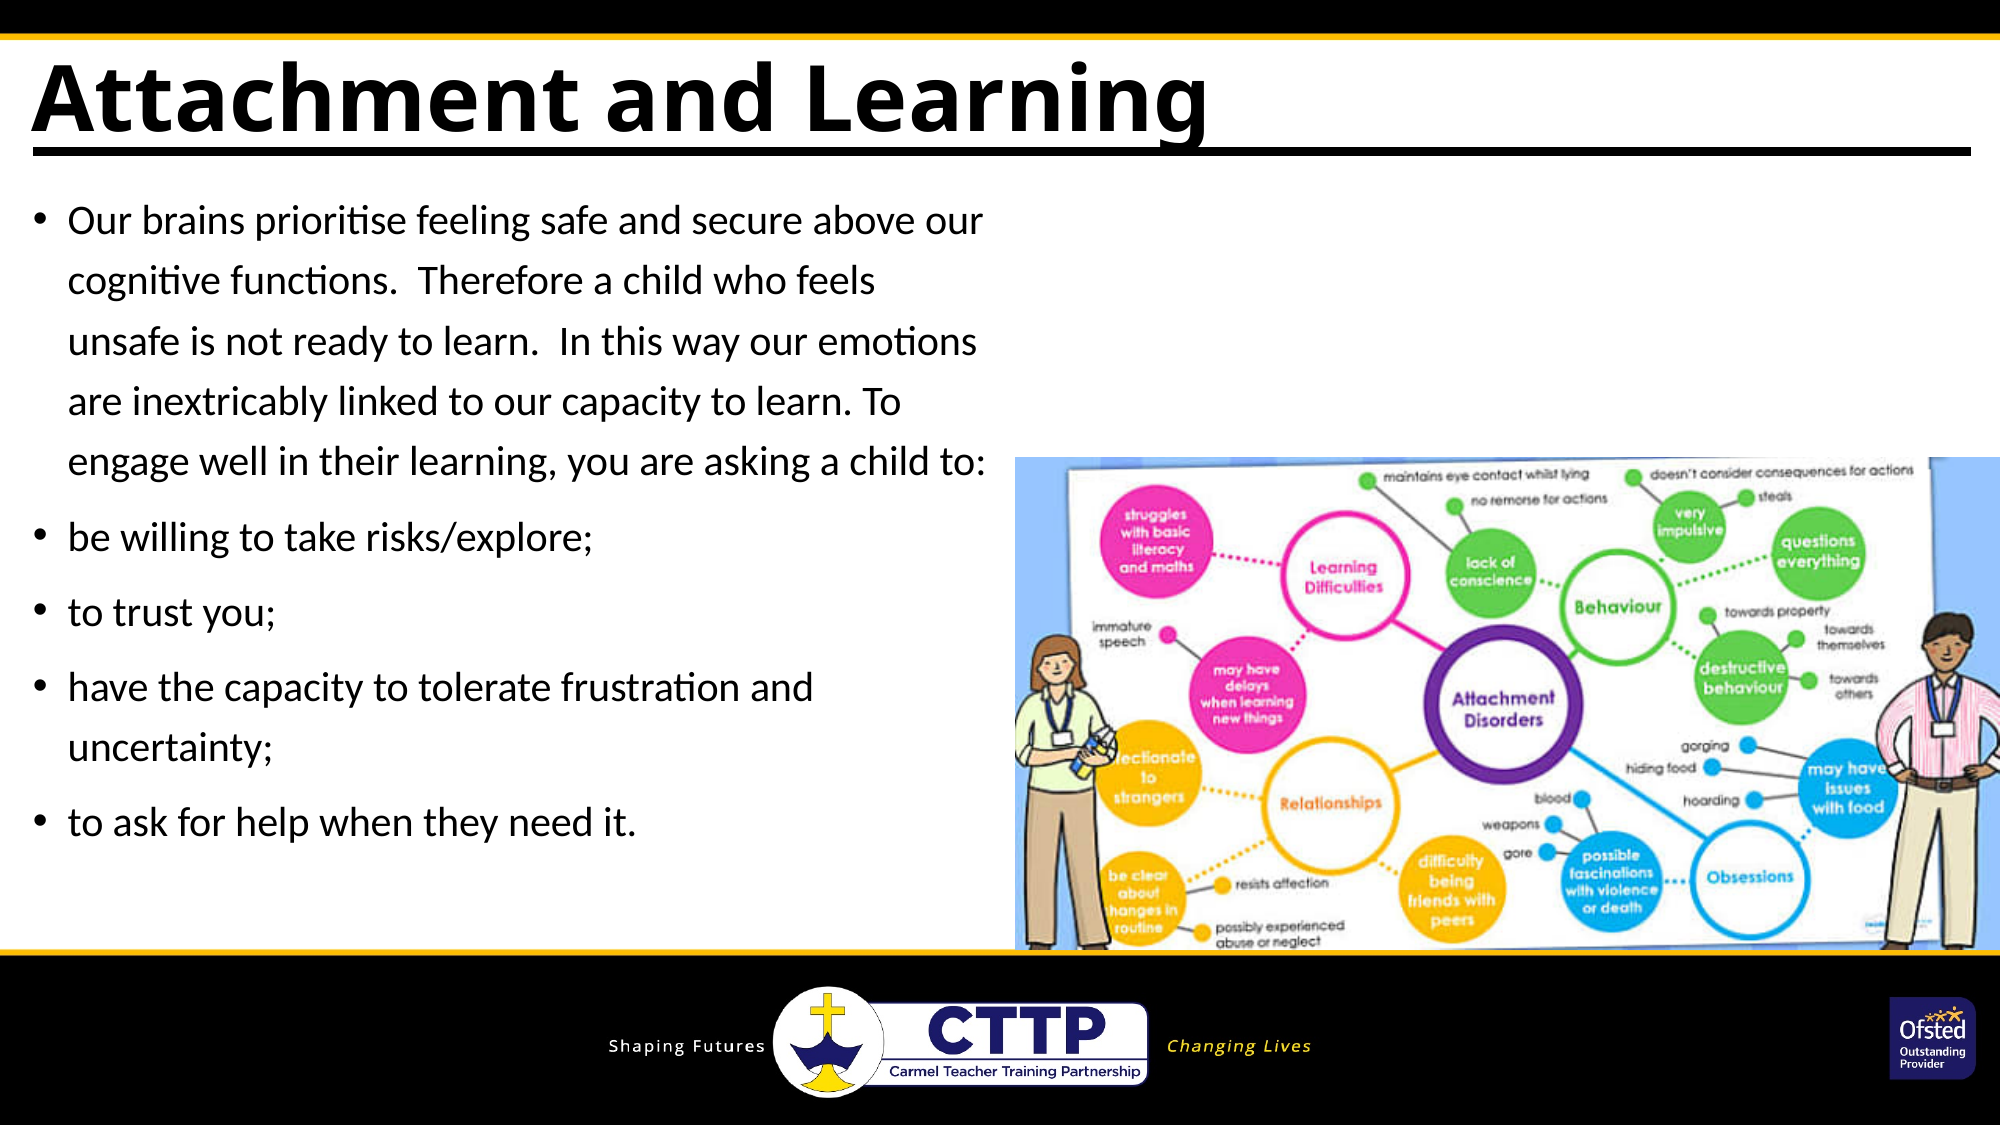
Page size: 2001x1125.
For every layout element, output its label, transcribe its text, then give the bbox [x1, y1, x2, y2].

text_box Our brains prioritise feeling safe and secure above our cognitive functions. Therefore a child who feels unsafe is not ready to learn. In this way our emotions are inextricably linked to our capacity to learn. To engage well in their learning, you are asking a child to: be willing to take risks/explore; to trust you; have the capacity to tolerate frustration and uncertainty; to ask for help when they need it. [17, 175, 1002, 913]
picture [0, 0, 2000, 1125]
text_box Attachment and Learning [16, 32, 2000, 158]
